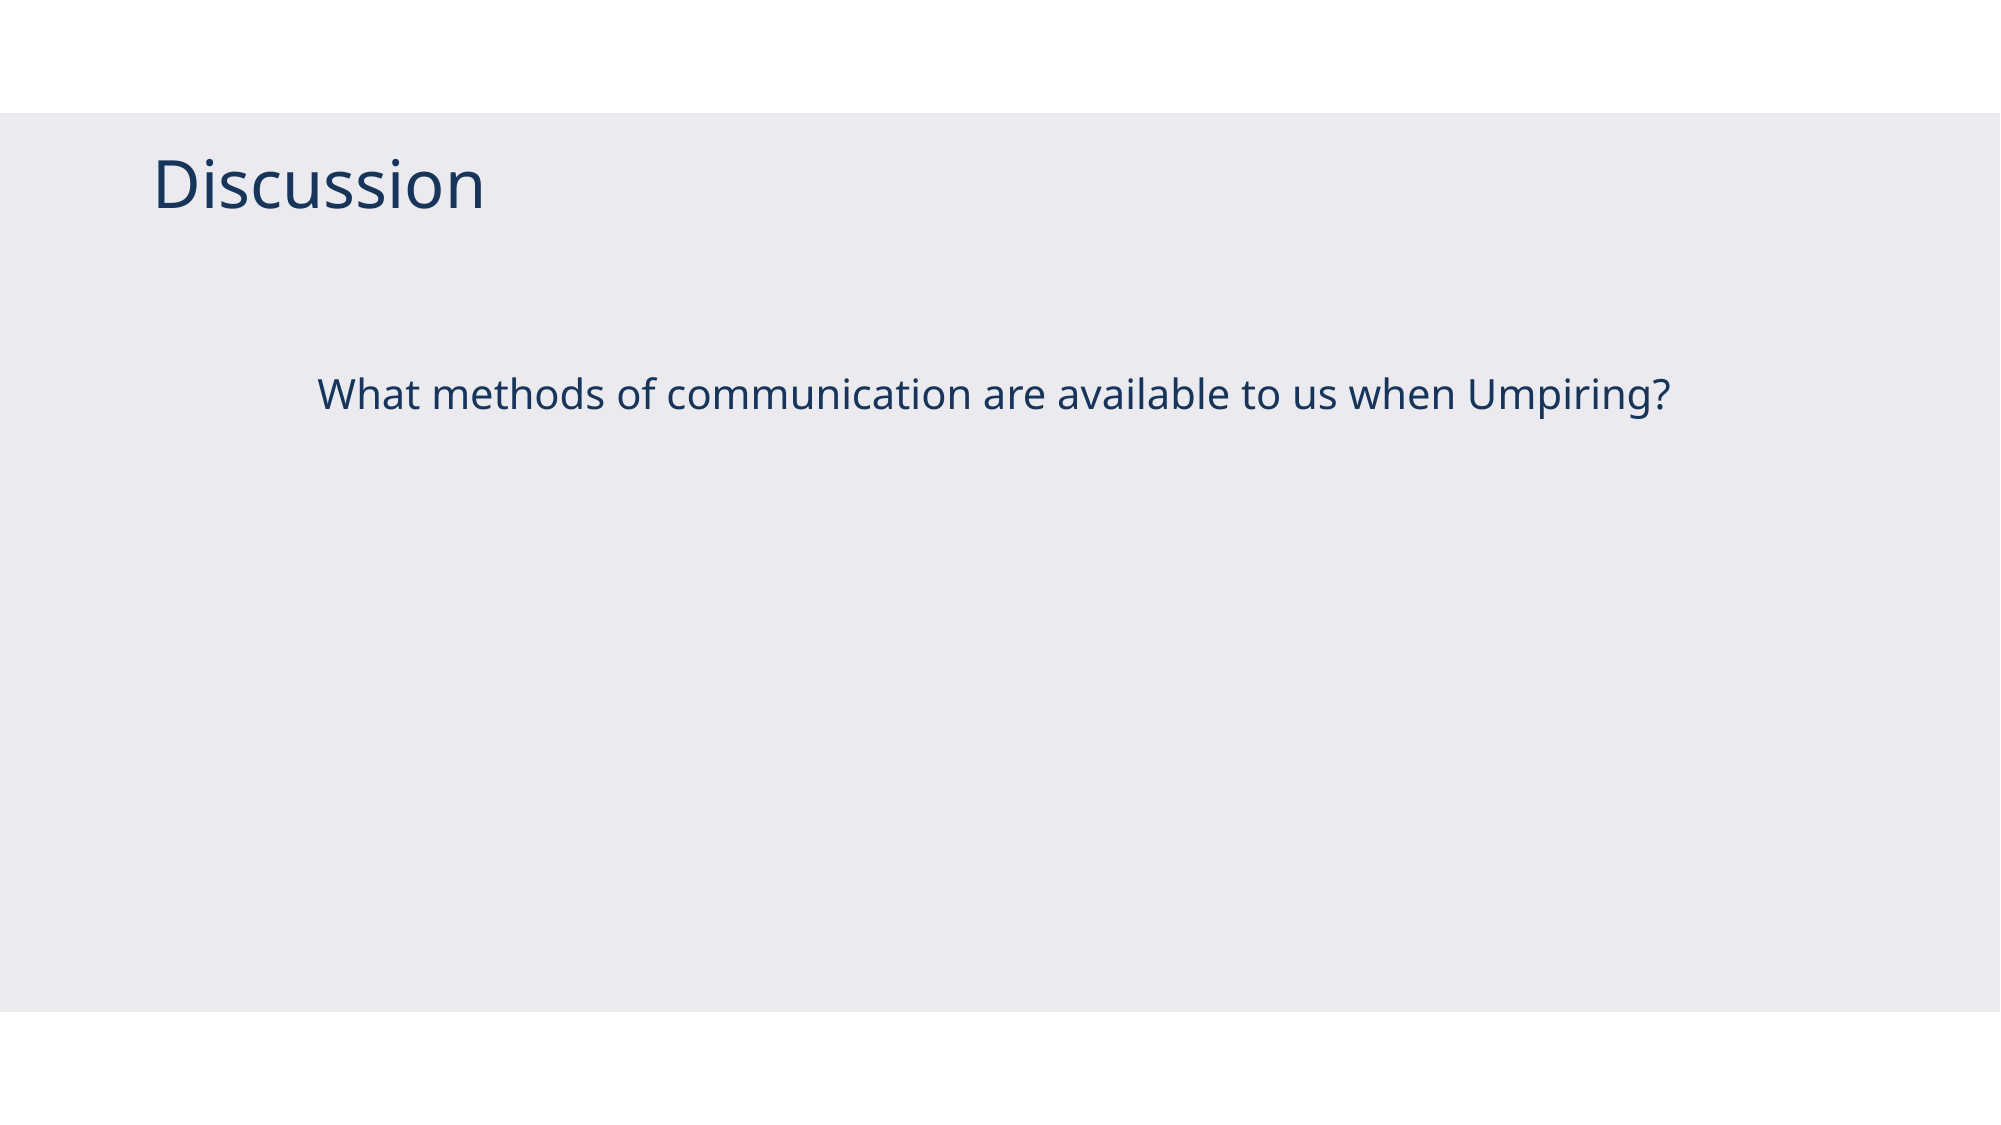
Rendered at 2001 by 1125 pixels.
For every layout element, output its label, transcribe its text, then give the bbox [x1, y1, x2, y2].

title Discussion [137, 88, 1851, 286]
list What methods of communication are available to us when Umpiring? [137, 365, 1851, 992]
